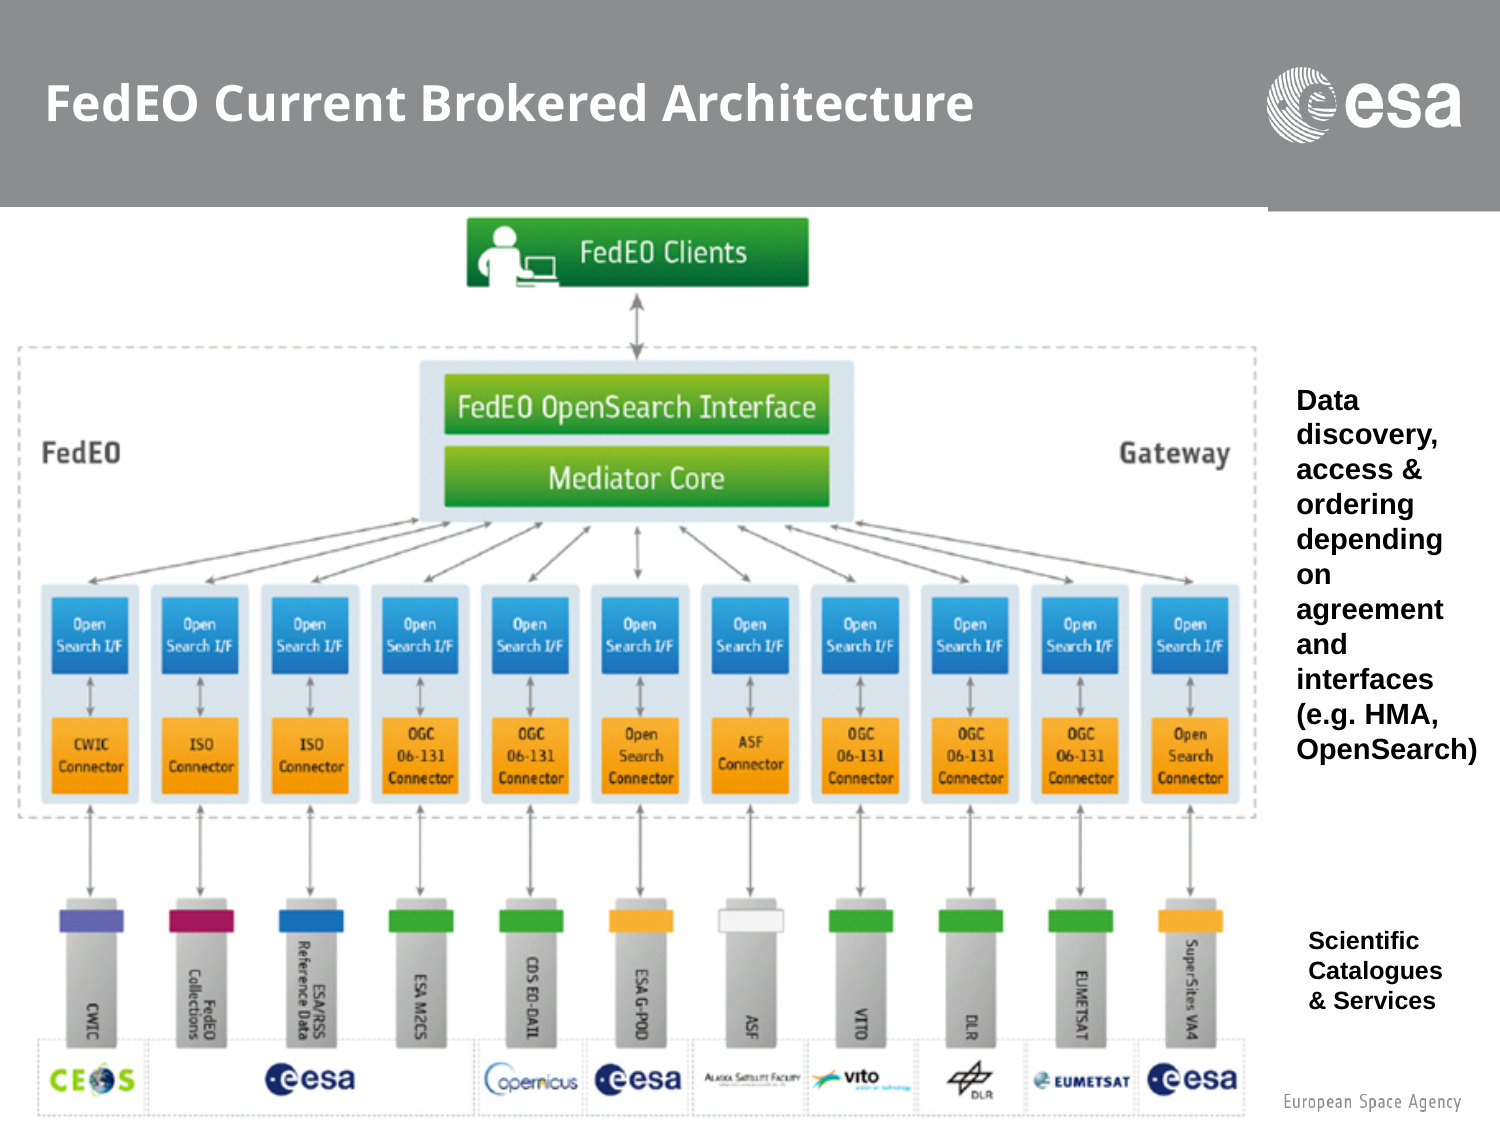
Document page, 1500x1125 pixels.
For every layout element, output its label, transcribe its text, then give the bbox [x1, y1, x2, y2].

text_box Data discovery, access & ordering depending on agreement and interfaces (e.g. HMA, OpenSearch) [1281, 373, 1500, 773]
picture [0, 0, 1500, 1125]
text_box Scientific Catalogues & Services [1293, 916, 1471, 1052]
title FedEO Current Brokered Architecture [29, 31, 1239, 173]
